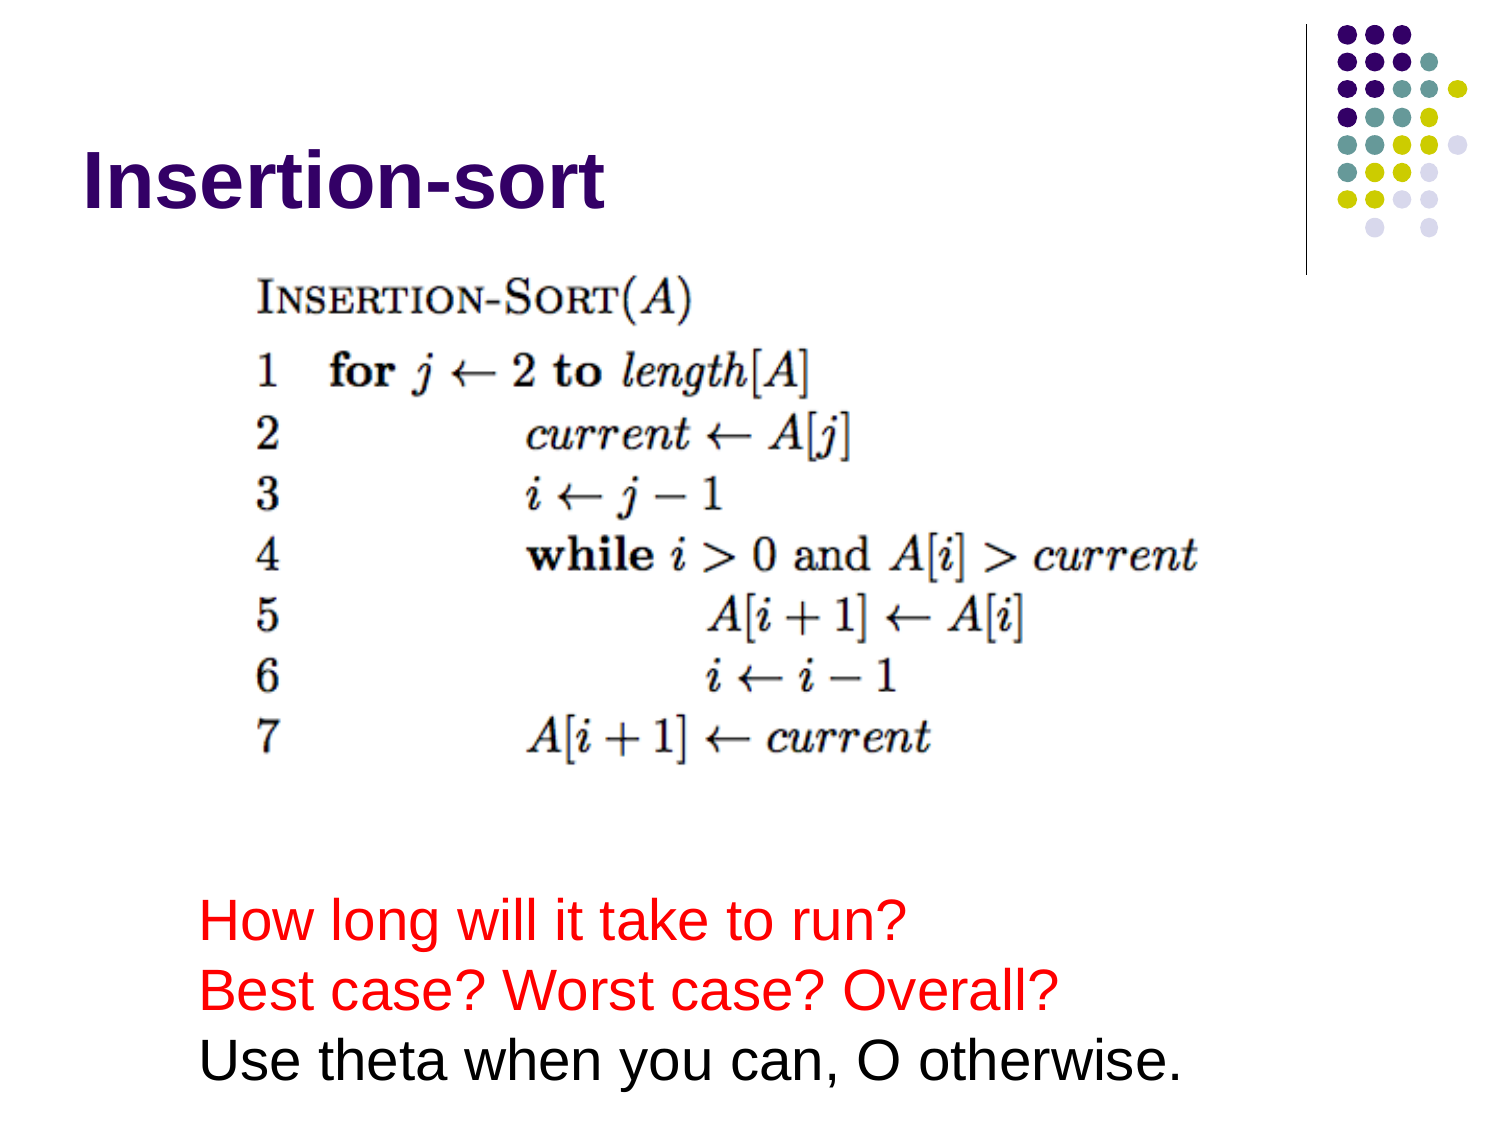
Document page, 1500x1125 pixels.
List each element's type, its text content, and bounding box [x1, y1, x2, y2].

title Insertion-sort [74, 19, 1313, 234]
text_box How long will it take to run? Best case? Worst case? Overall? Use theta when you can, O otherwise. [190, 875, 1193, 1100]
picture [230, 249, 1226, 786]
